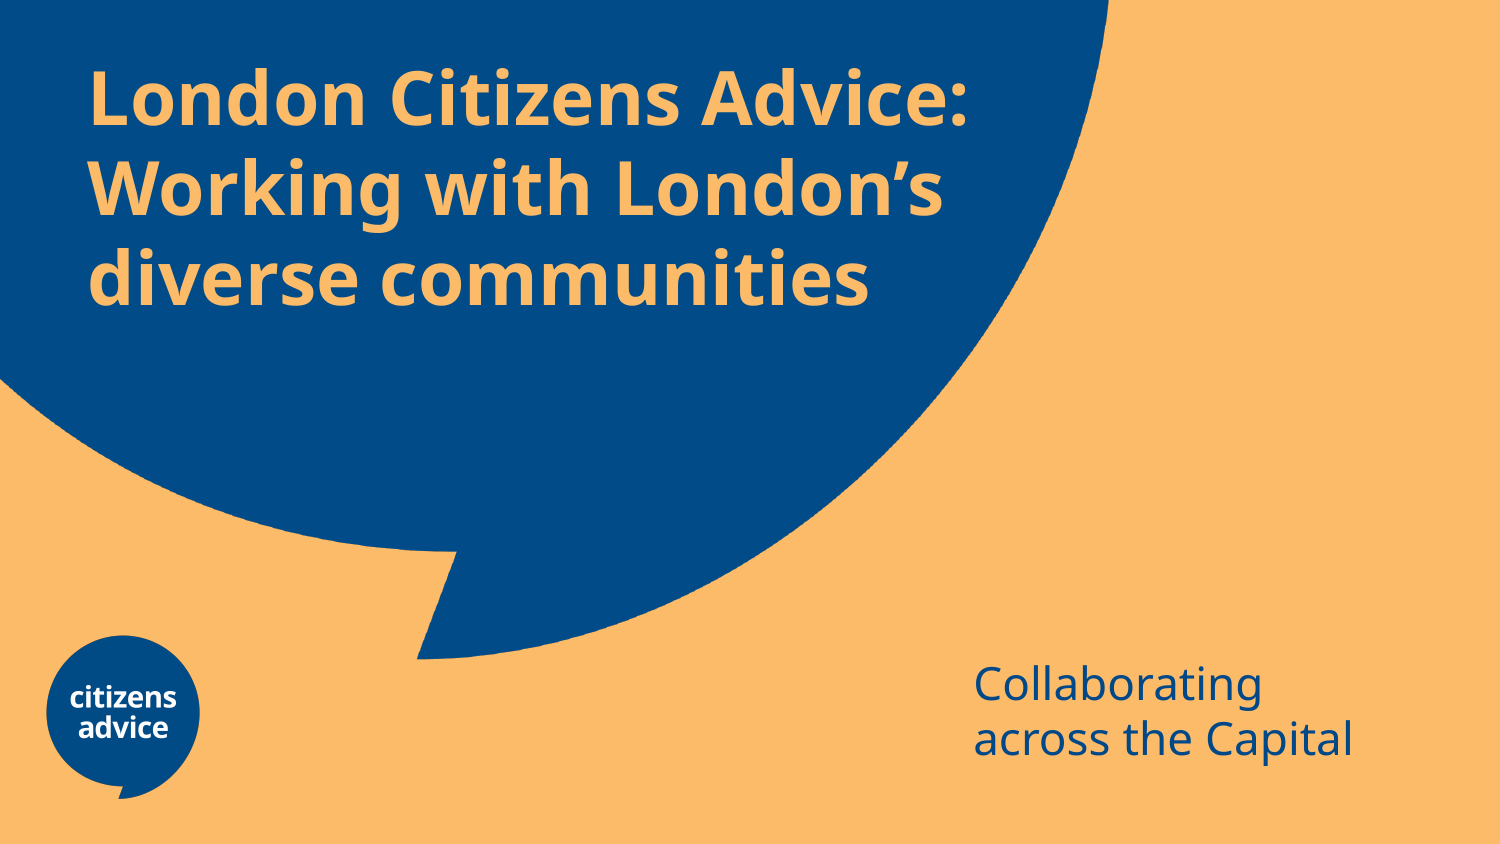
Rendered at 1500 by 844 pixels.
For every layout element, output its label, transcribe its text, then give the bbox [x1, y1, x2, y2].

picture [0, 0, 1135, 801]
title London Citizens Advice: Working with London’s diverse communities [72, 35, 1002, 497]
subtitle Collaborating across the Capital [958, 589, 1429, 780]
